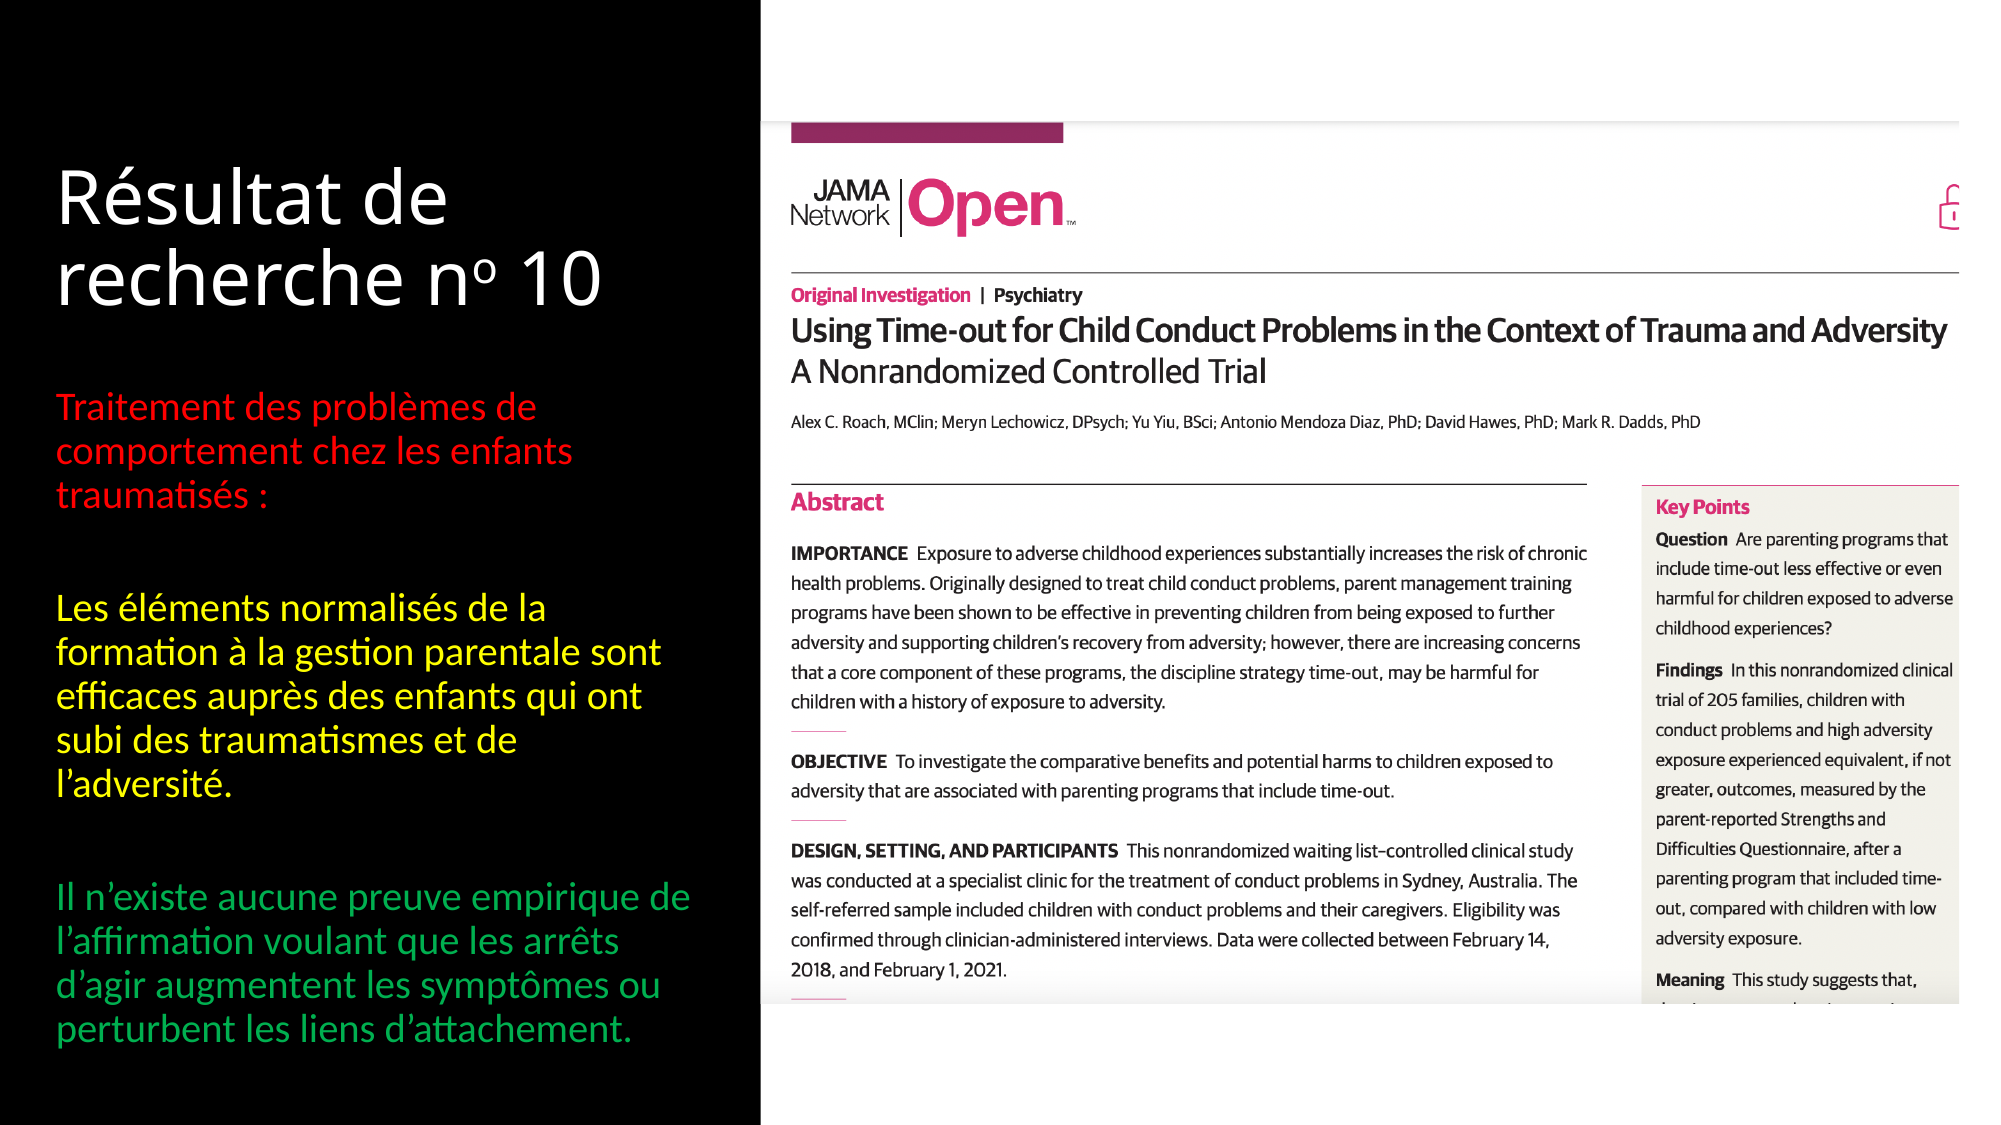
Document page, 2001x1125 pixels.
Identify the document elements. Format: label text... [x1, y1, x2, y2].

list Traitement des problèmes de comportement chez les enfants traumatisés : Les éléments normalisés de la formation à la gestion parentale sont efficaces auprès des enfants qui ont subi des traumatismes et de l’adversité. Il n’existe aucune preuve empirique de l’affirmation voulant que les arrêts d’agir augmentent les symptômes ou perturbent les liens d’attachement. [40, 378, 708, 1066]
title Résultat de recherche no 10 [40, 103, 743, 379]
picture [760, 96, 1960, 1087]
text_box [759, 0, 2000, 1125]
